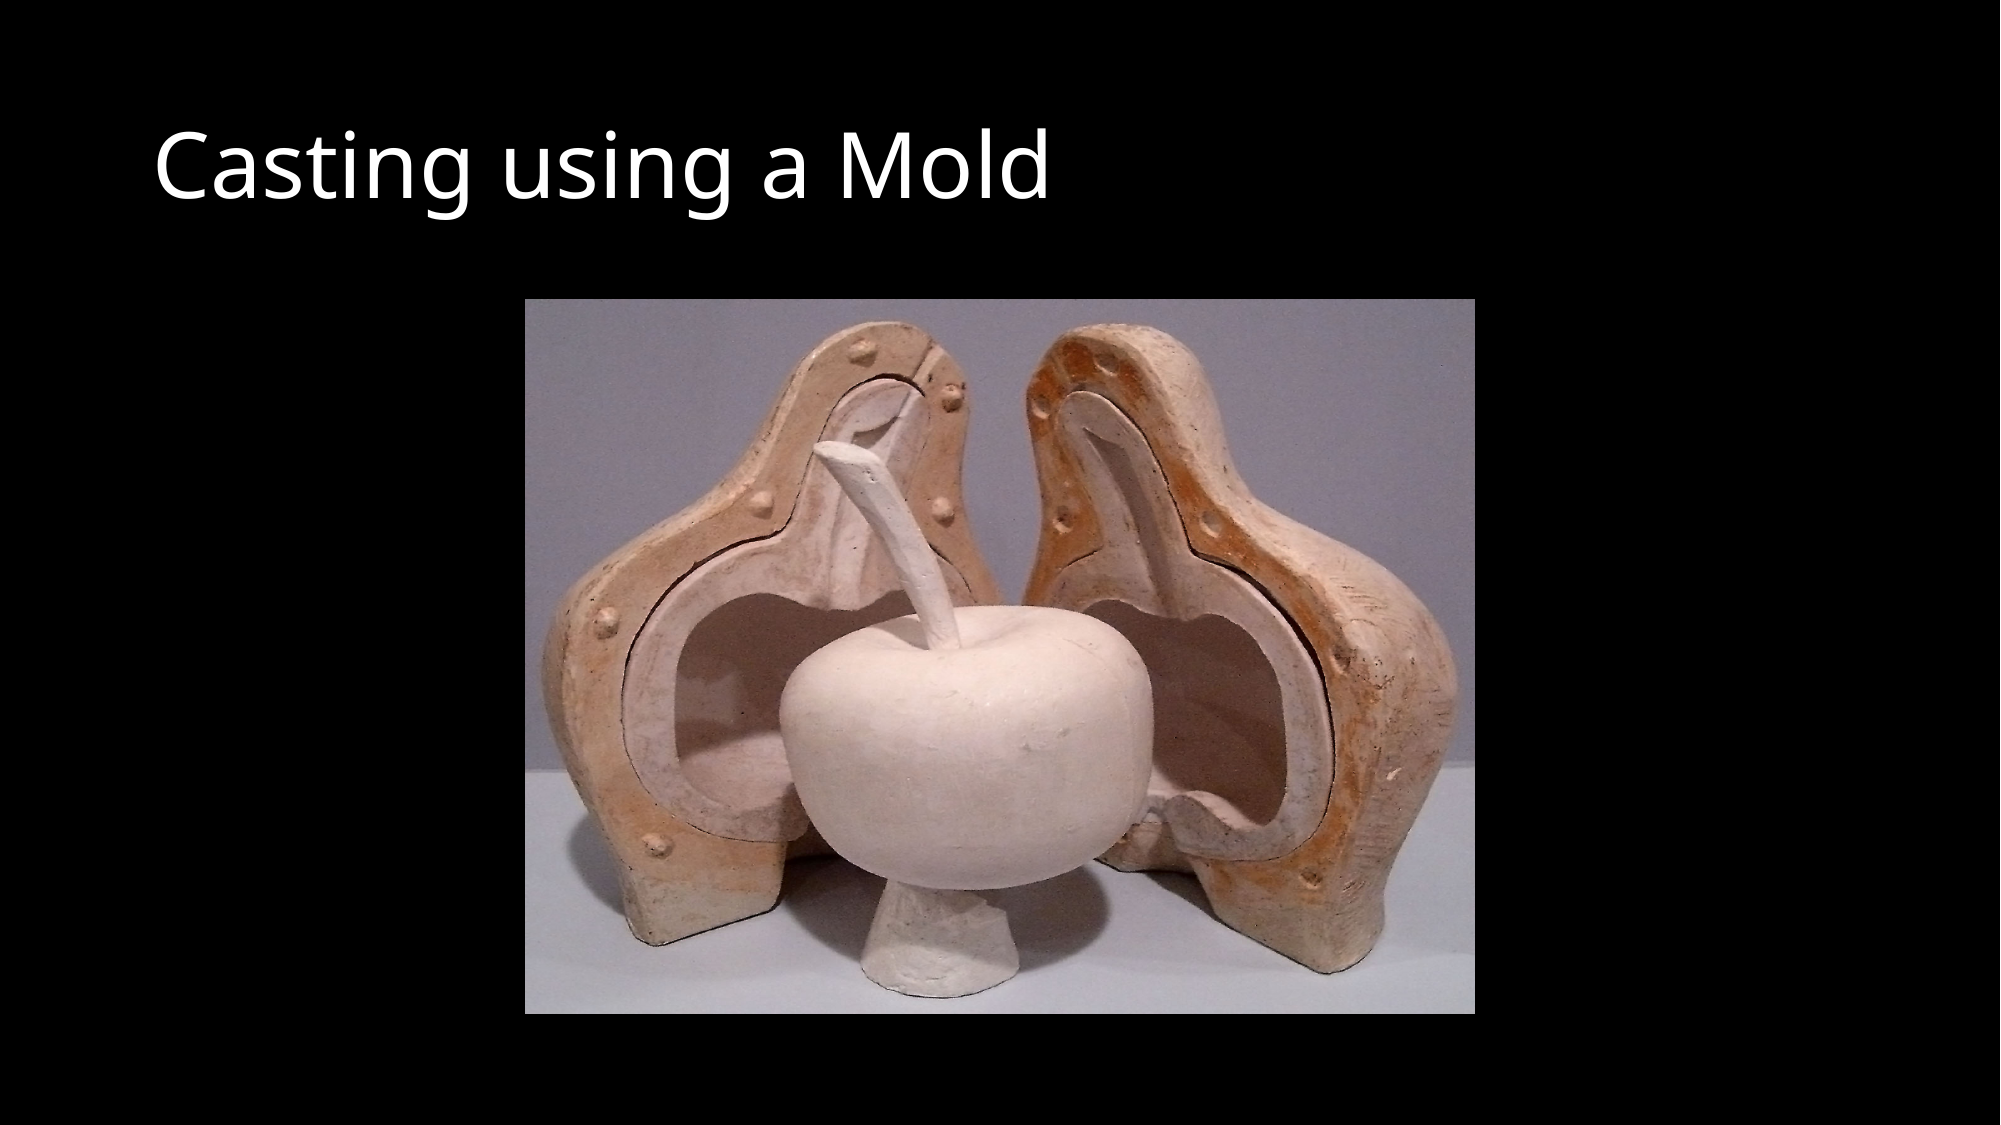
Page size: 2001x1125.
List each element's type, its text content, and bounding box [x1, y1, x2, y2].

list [137, 299, 1863, 1014]
title Casting using a Mold [137, 59, 1863, 278]
